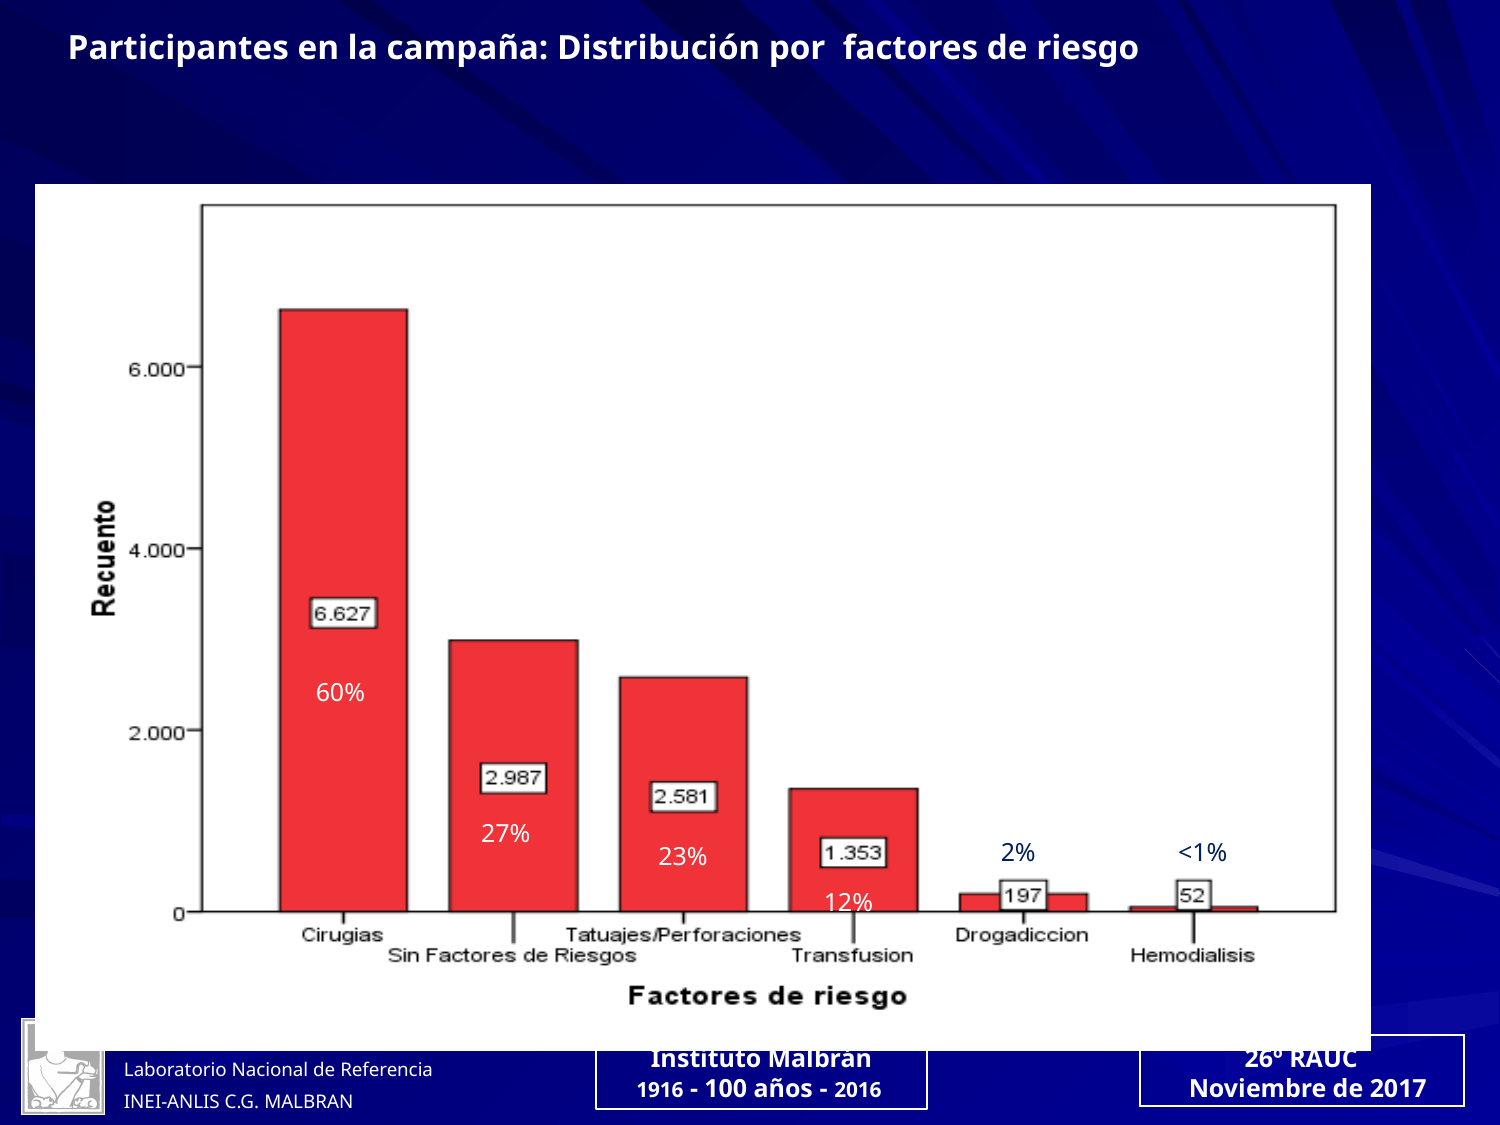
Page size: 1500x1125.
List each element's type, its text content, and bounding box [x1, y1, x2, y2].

text_box Participantes en la campaña: Distribución por factores de riesgo [53, 19, 1353, 74]
picture [21, 184, 1371, 1115]
